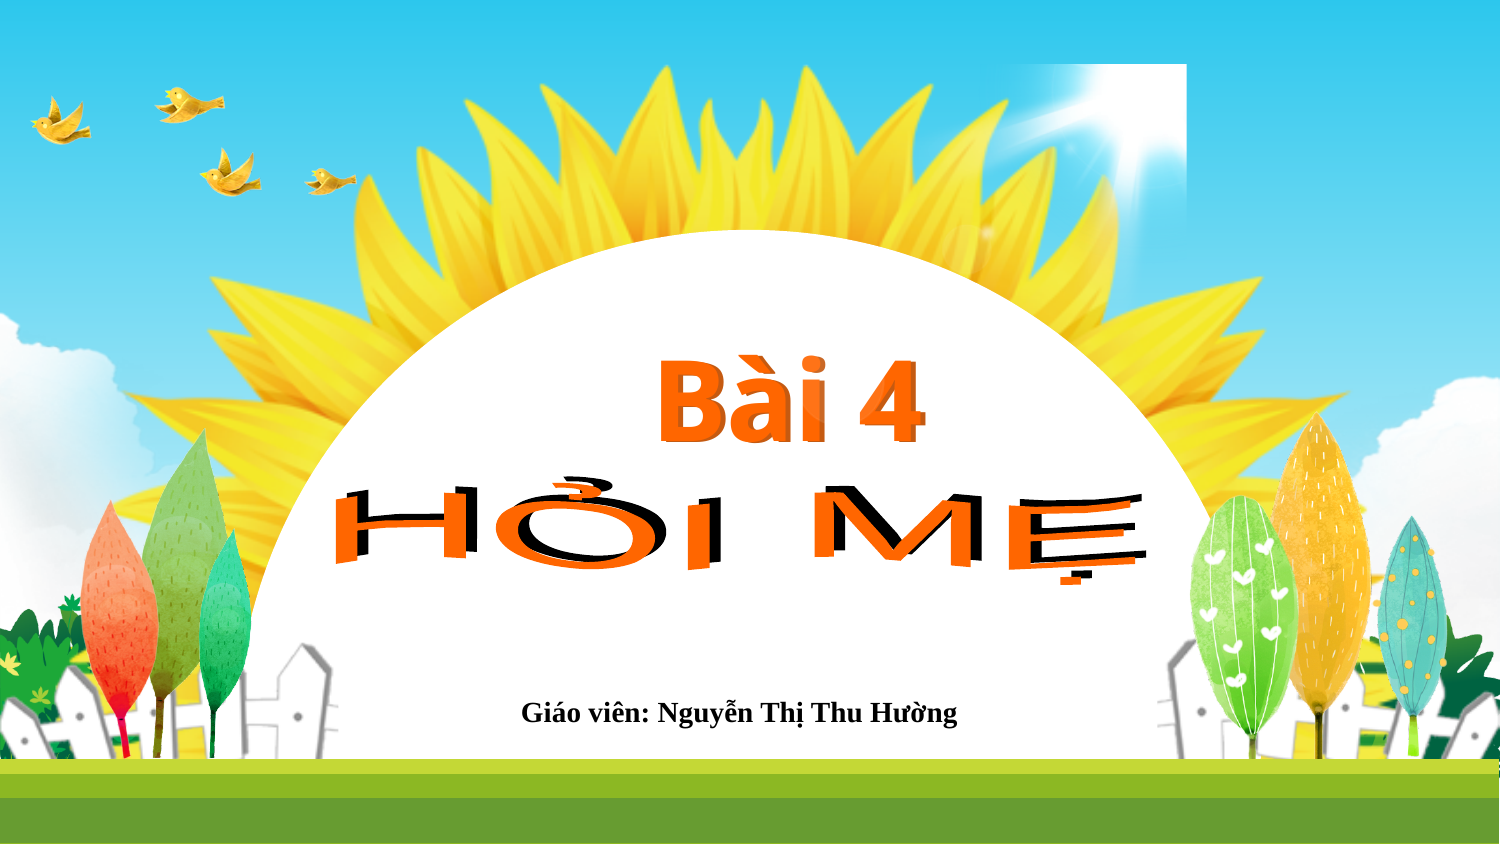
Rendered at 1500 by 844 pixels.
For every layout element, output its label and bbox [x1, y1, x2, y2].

picture [0, 52, 1500, 844]
text_box [335, 456, 1147, 586]
text_box [78, 428, 252, 759]
text_box [654, 321, 954, 475]
